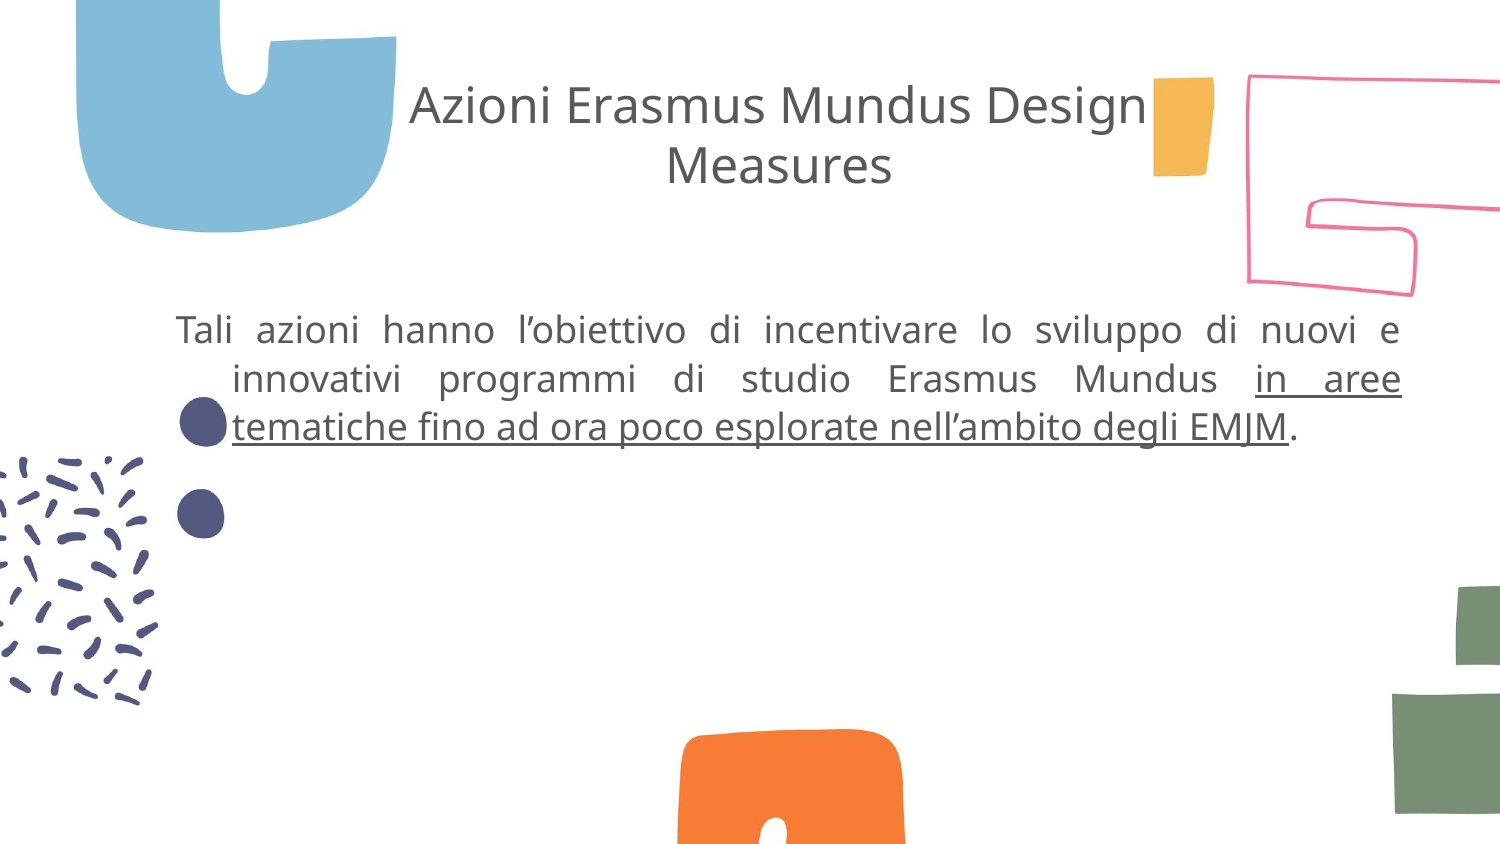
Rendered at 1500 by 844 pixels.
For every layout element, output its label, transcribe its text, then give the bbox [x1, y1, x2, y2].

title Azioni Erasmus Mundus Design Measures [297, 64, 1261, 203]
picture [0, 0, 1500, 844]
subtitle Tali azioni hanno l’obiettivo di incentivare lo sviluppo di nuovi e innovativi programmi di studio Erasmus Mundus in aree tematiche fino ad ora poco esplorate nell’ambito degli EMJM. [141, 288, 1417, 822]
